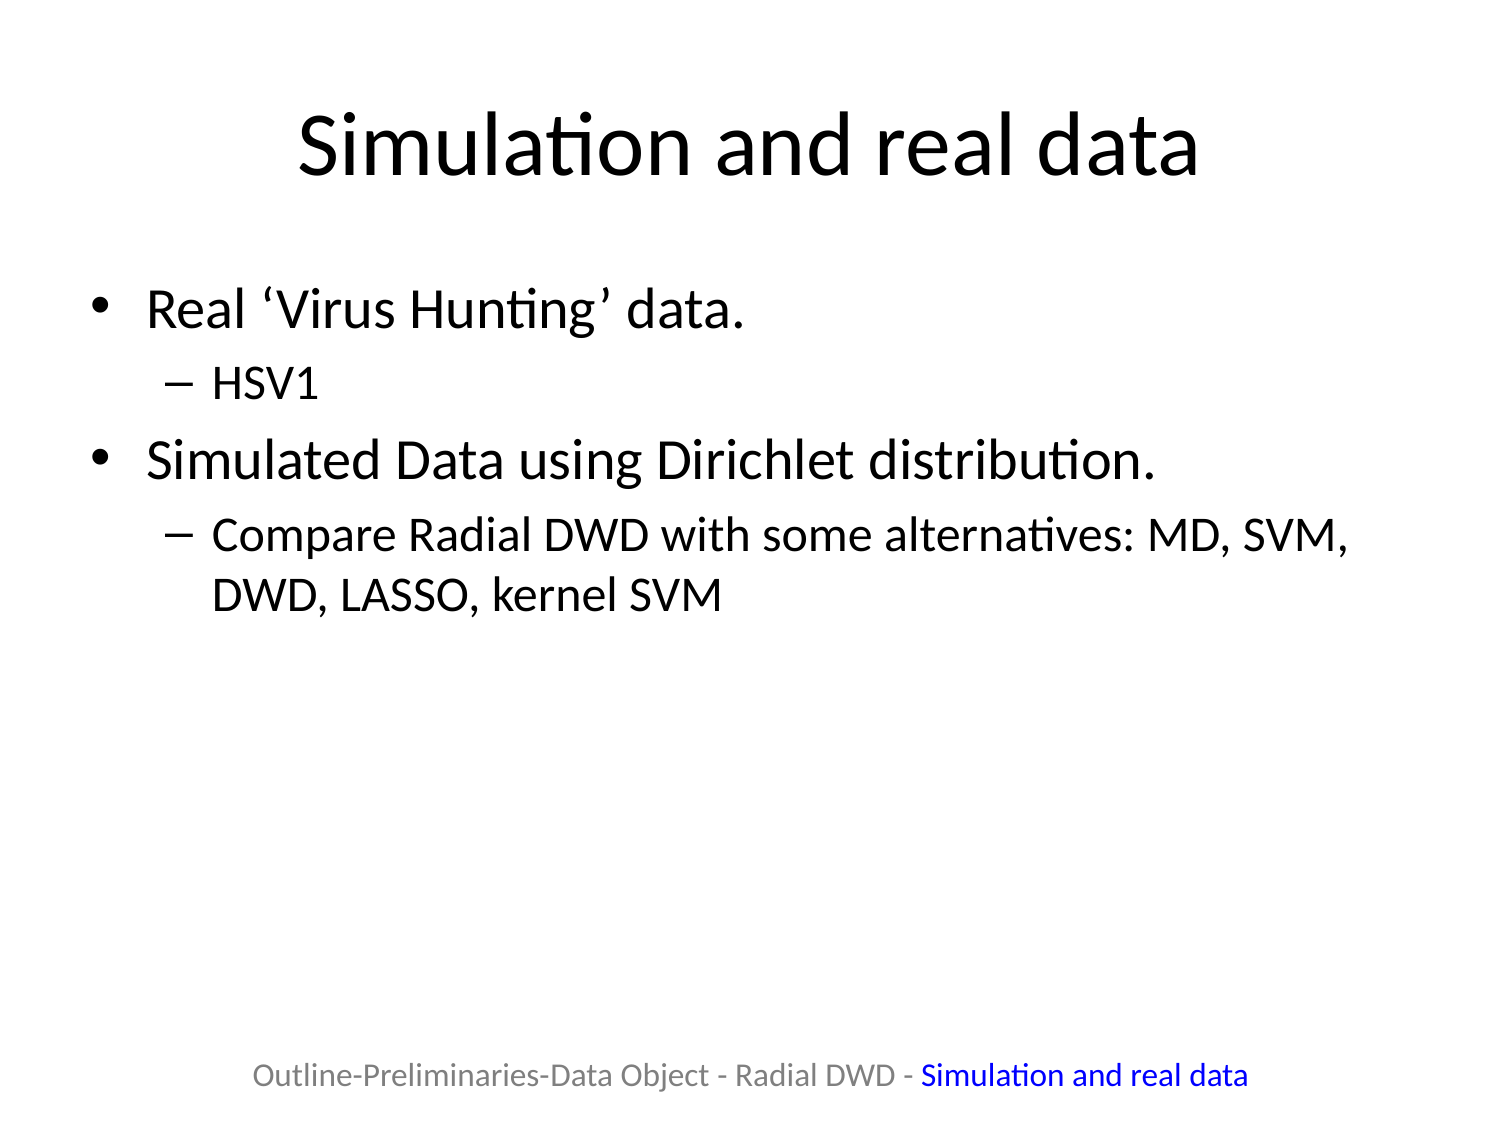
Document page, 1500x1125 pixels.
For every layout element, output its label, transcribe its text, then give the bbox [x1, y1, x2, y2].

list Real ‘Virus Hunting’ data. HSV1 Simulated Data using Dirichlet distribution. Compare Radial DWD with some alternatives: MD, SVM, DWD, LASSO, kernel SVM [75, 262, 1425, 1005]
footer Outline-Preliminaries-Data Object - Radial DWD - Simulation and real data [190, 1042, 1312, 1103]
title Simulation and real data [75, 45, 1425, 233]
